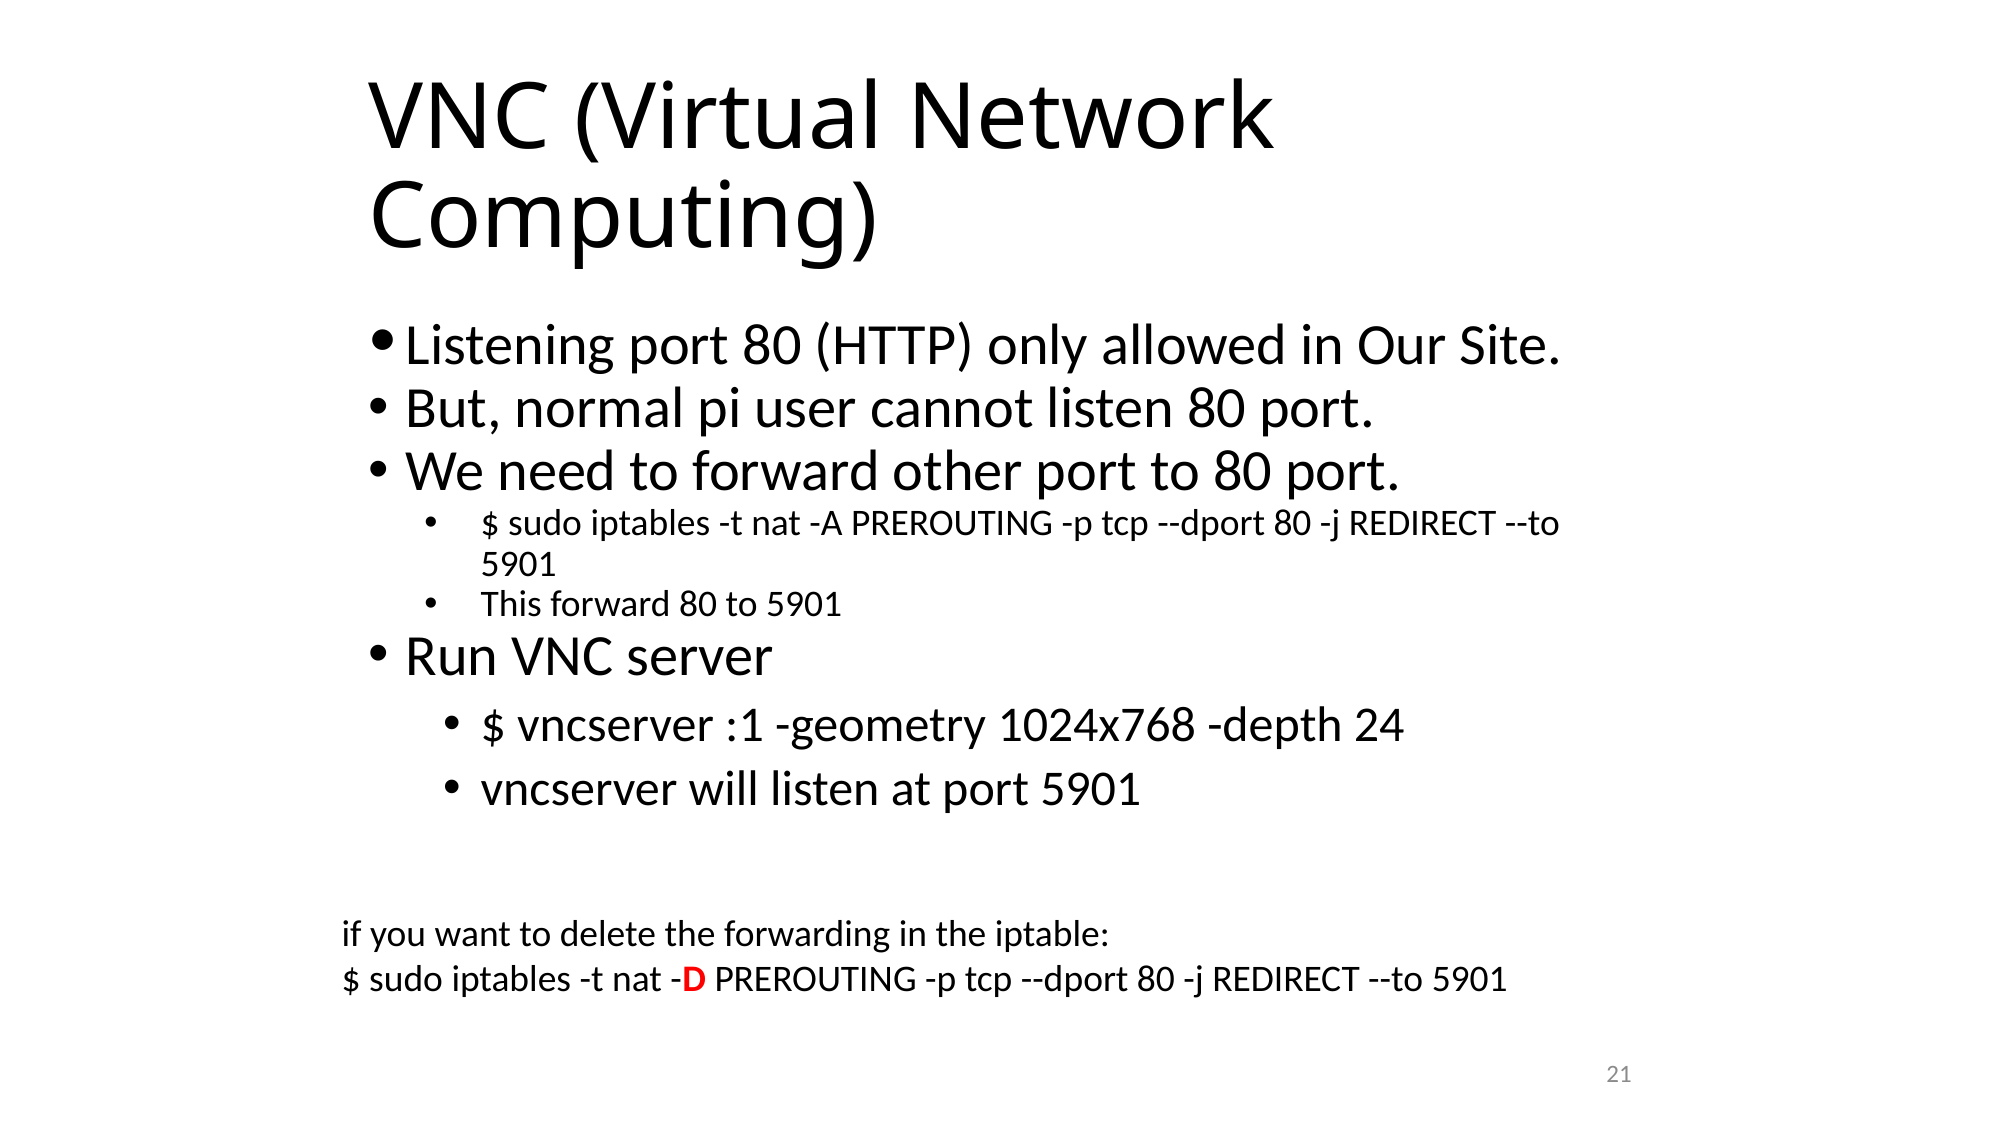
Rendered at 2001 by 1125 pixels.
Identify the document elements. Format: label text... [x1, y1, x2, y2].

title VNC (Virtual Network Computing) [353, 59, 1647, 278]
list Listening port 80 (HTTP) only allowed in Our Site. But, normal pi user cannot listen 80 port. We need to forward other port to 80 port. $ sudo iptables -t nat -A PREROUTING -p tcp --dport 80 -j REDIRECT --to 5901 This forward 80 to 5901 Run VNC server $ vncserver :1 -geometry 1024x768 -depth 24 vncserver will listen at port 5901 [353, 299, 1647, 894]
slide_number 21 [1309, 1042, 1647, 1103]
text_box if you want to delete the forwarding in the iptable: $ sudo iptables -t nat -D PREROUTING -p tcp --dport 80 -j REDIRECT --to 5901 [326, 894, 1745, 1014]
